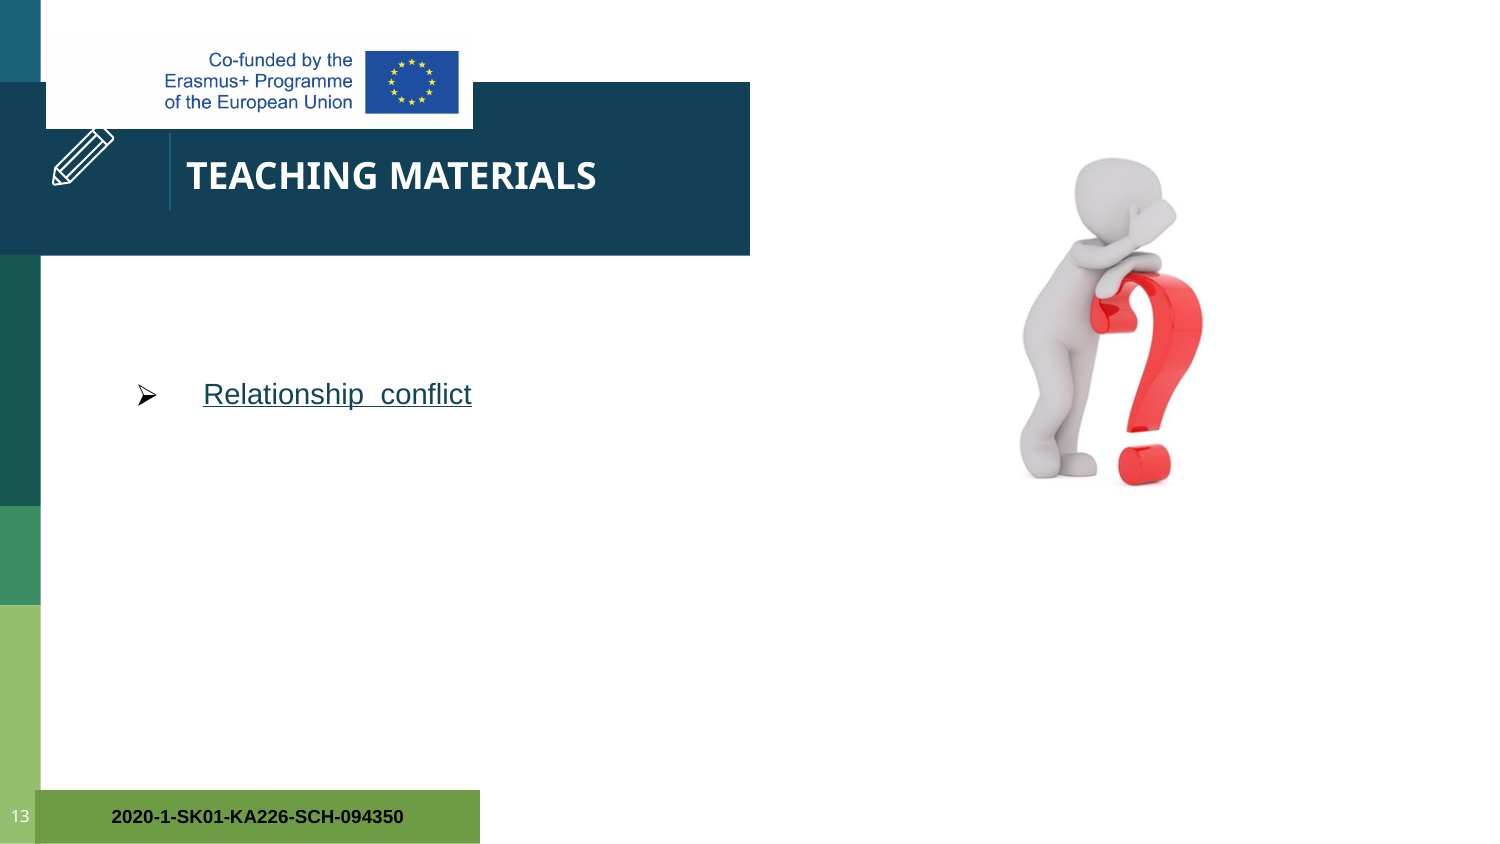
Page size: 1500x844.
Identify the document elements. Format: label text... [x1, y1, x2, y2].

slide_number ‹#› [0, 790, 35, 844]
picture [938, 148, 1285, 495]
title TEACHING MATERIALS [171, 90, 698, 260]
list Relationship conflict [113, 314, 640, 636]
picture [46, 34, 473, 130]
text_box 2020-1-SK01-KA226-SCH-094350 [35, 790, 480, 844]
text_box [52, 136, 114, 185]
